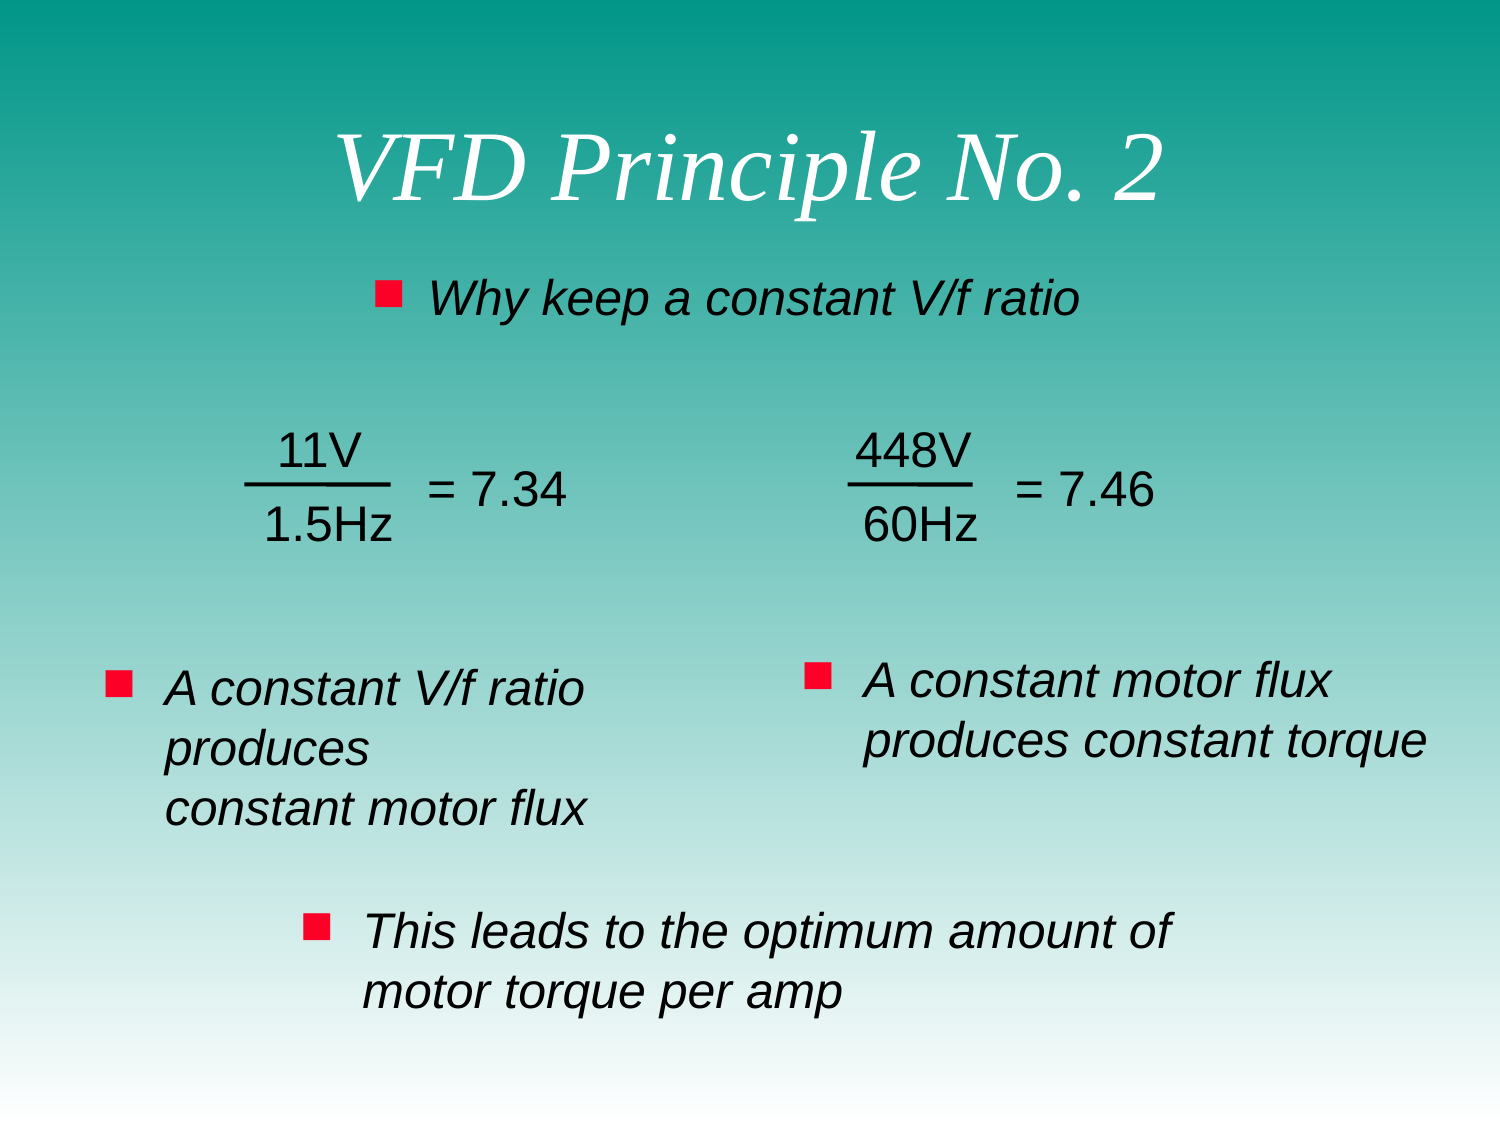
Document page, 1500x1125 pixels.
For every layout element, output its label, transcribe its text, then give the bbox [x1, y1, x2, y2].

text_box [243, 410, 733, 560]
text_box A constant motor flux produces constant torque [792, 640, 1481, 1032]
list This leads to the optimum amount of motor torque per amp [290, 891, 1276, 1090]
title VFD Principle No. 2 [0, 36, 1499, 229]
text_box Why keep a constant V/f ratio [363, 258, 1465, 333]
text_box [839, 410, 1321, 560]
text_box A constant V/f ratio produces constant motor flux [93, 648, 782, 1040]
